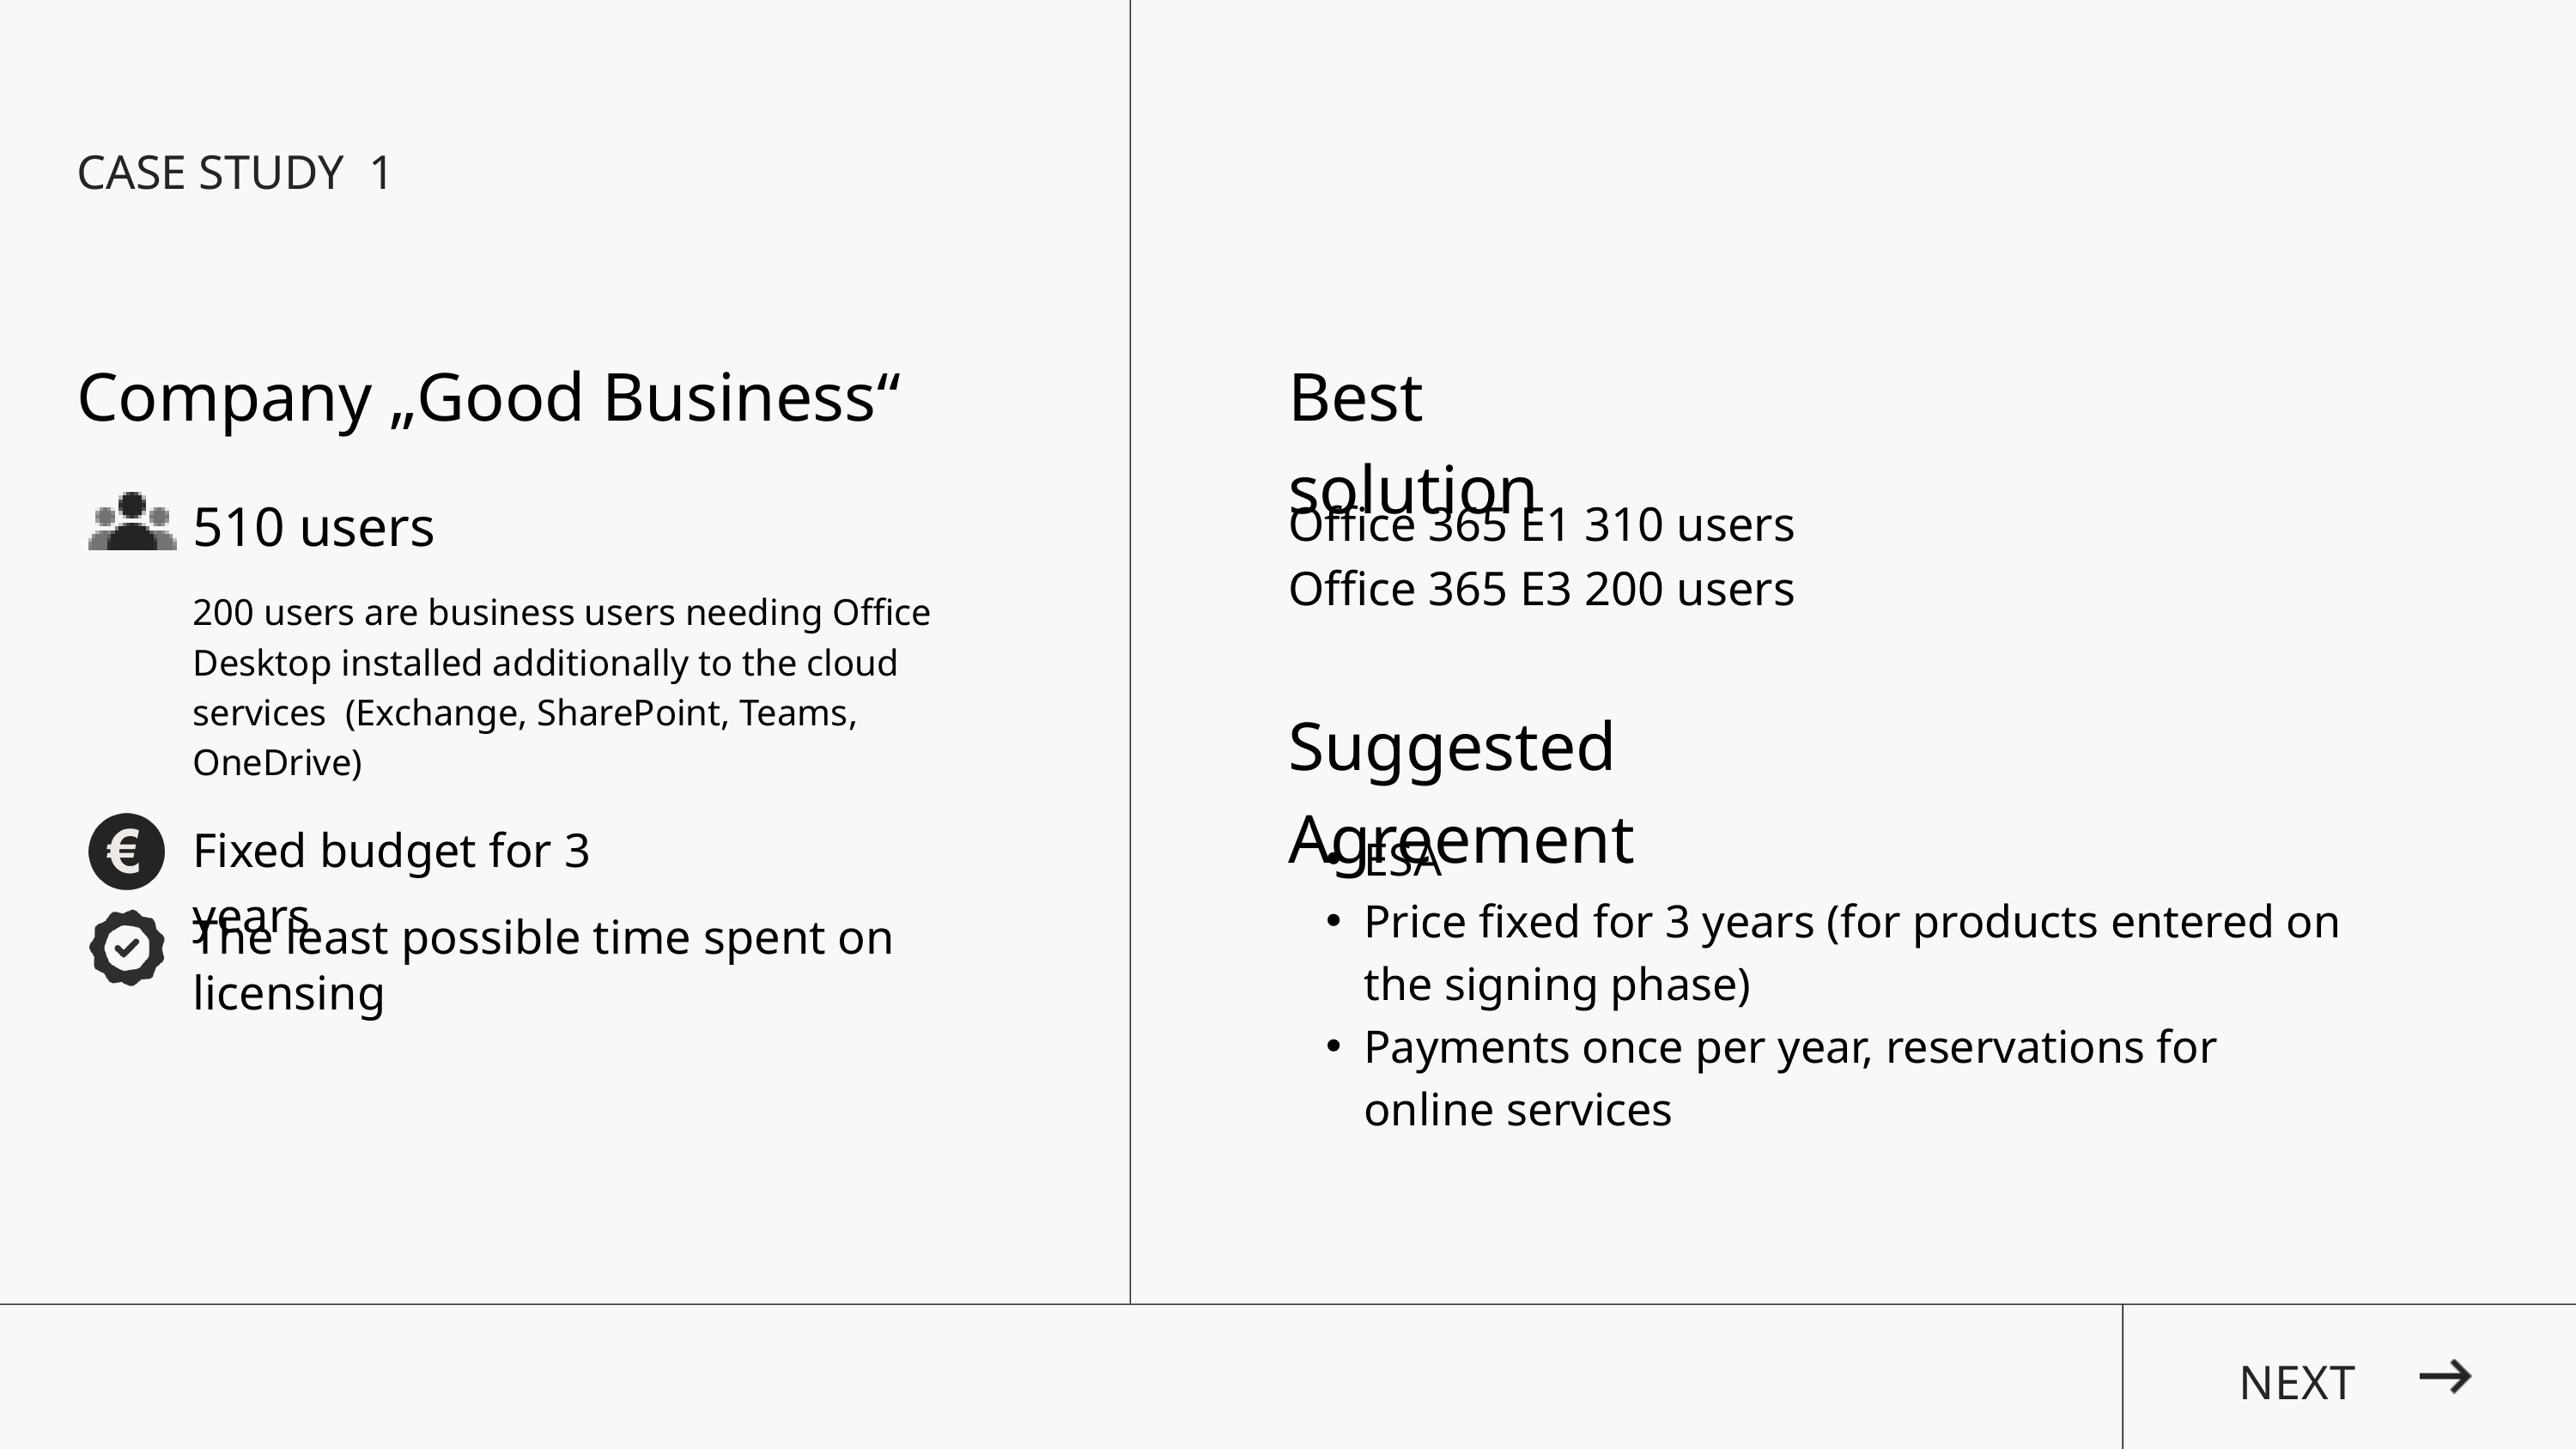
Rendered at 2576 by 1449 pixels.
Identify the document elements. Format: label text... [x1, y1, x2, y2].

text_box ESA Price fixed for 3 years (for products entered on the signing phase) Payments once per year, reservations for online services [1287, 822, 2360, 1197]
picture [88, 813, 166, 890]
picture [88, 492, 177, 550]
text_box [2184, 1348, 2472, 1405]
text_box 200 users are business users needing Office Desktop installed additionally to the cloud services (Exchange, SharePoint, Teams, OneDrive) [192, 582, 1001, 784]
picture [88, 909, 166, 986]
text_box Fixed budget for 3 years [192, 811, 709, 907]
text_box 510 users [192, 482, 568, 557]
text_box The least possible time spent on licensing [192, 907, 978, 1075]
text_box Office 365 E1 310 users Office 365 E3 200 users [1287, 484, 1826, 681]
text_box Best solution [1287, 342, 1685, 528]
text_box Suggested Agreement [1287, 690, 1971, 876]
text_box Company „Good Business“ [76, 342, 978, 435]
text_box CASE STUDY 1 [76, 154, 2040, 199]
